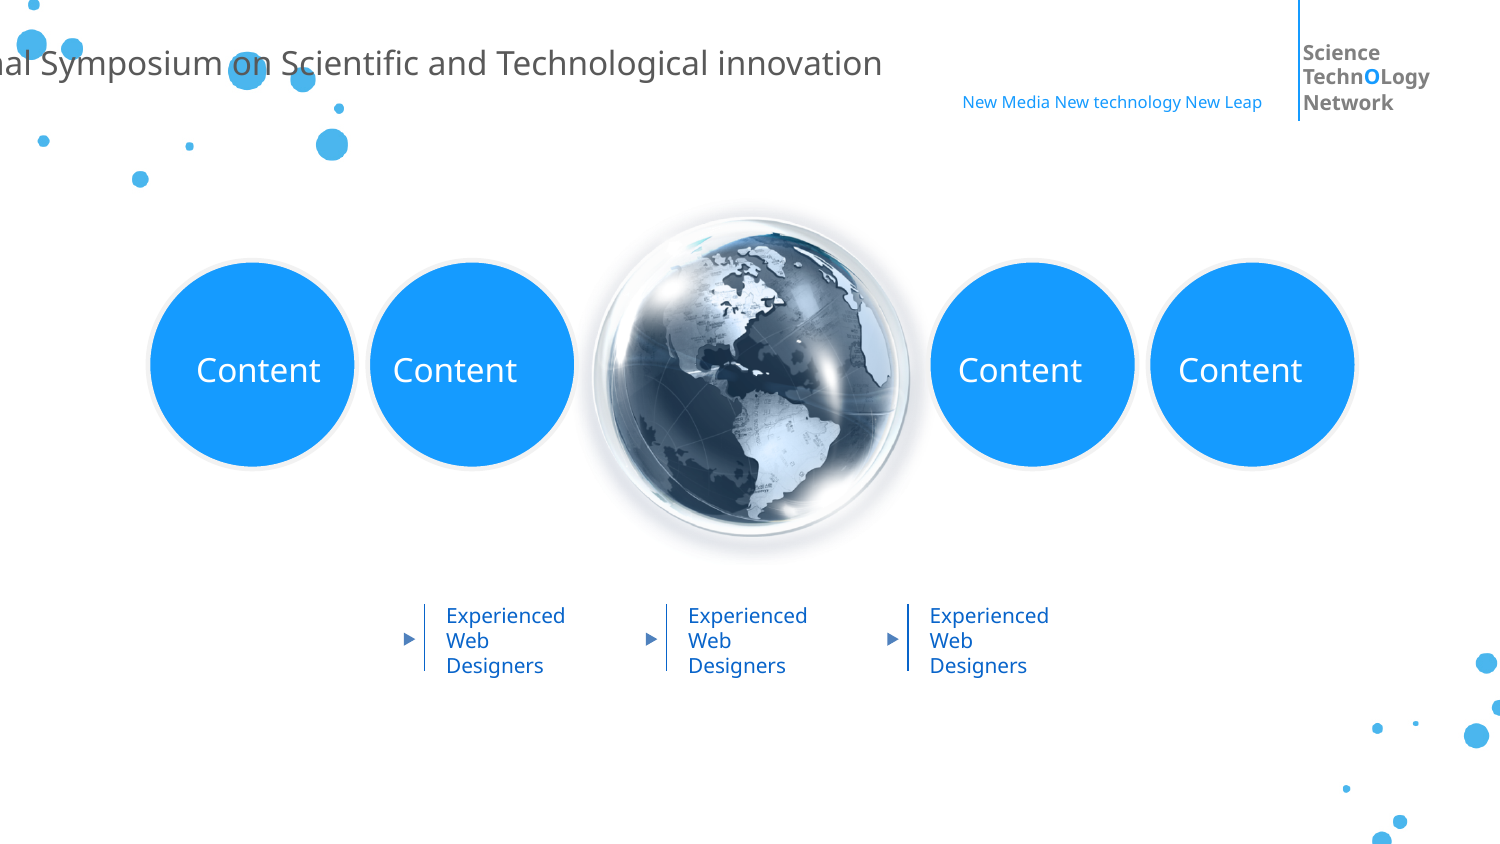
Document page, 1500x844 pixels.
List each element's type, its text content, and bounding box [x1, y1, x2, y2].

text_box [927, 259, 1138, 470]
text_box International Symposium on Scientific and Technological innovation [0, 39, 891, 86]
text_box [367, 259, 577, 470]
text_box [883, 594, 1087, 712]
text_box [147, 259, 357, 470]
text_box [641, 594, 846, 712]
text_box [1147, 259, 1358, 470]
picture [0, 0, 1500, 844]
text_box New Media New technology New Leap [956, 89, 1269, 115]
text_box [399, 594, 604, 712]
text_box Science TechnOLogy Network [1306, 36, 1436, 117]
